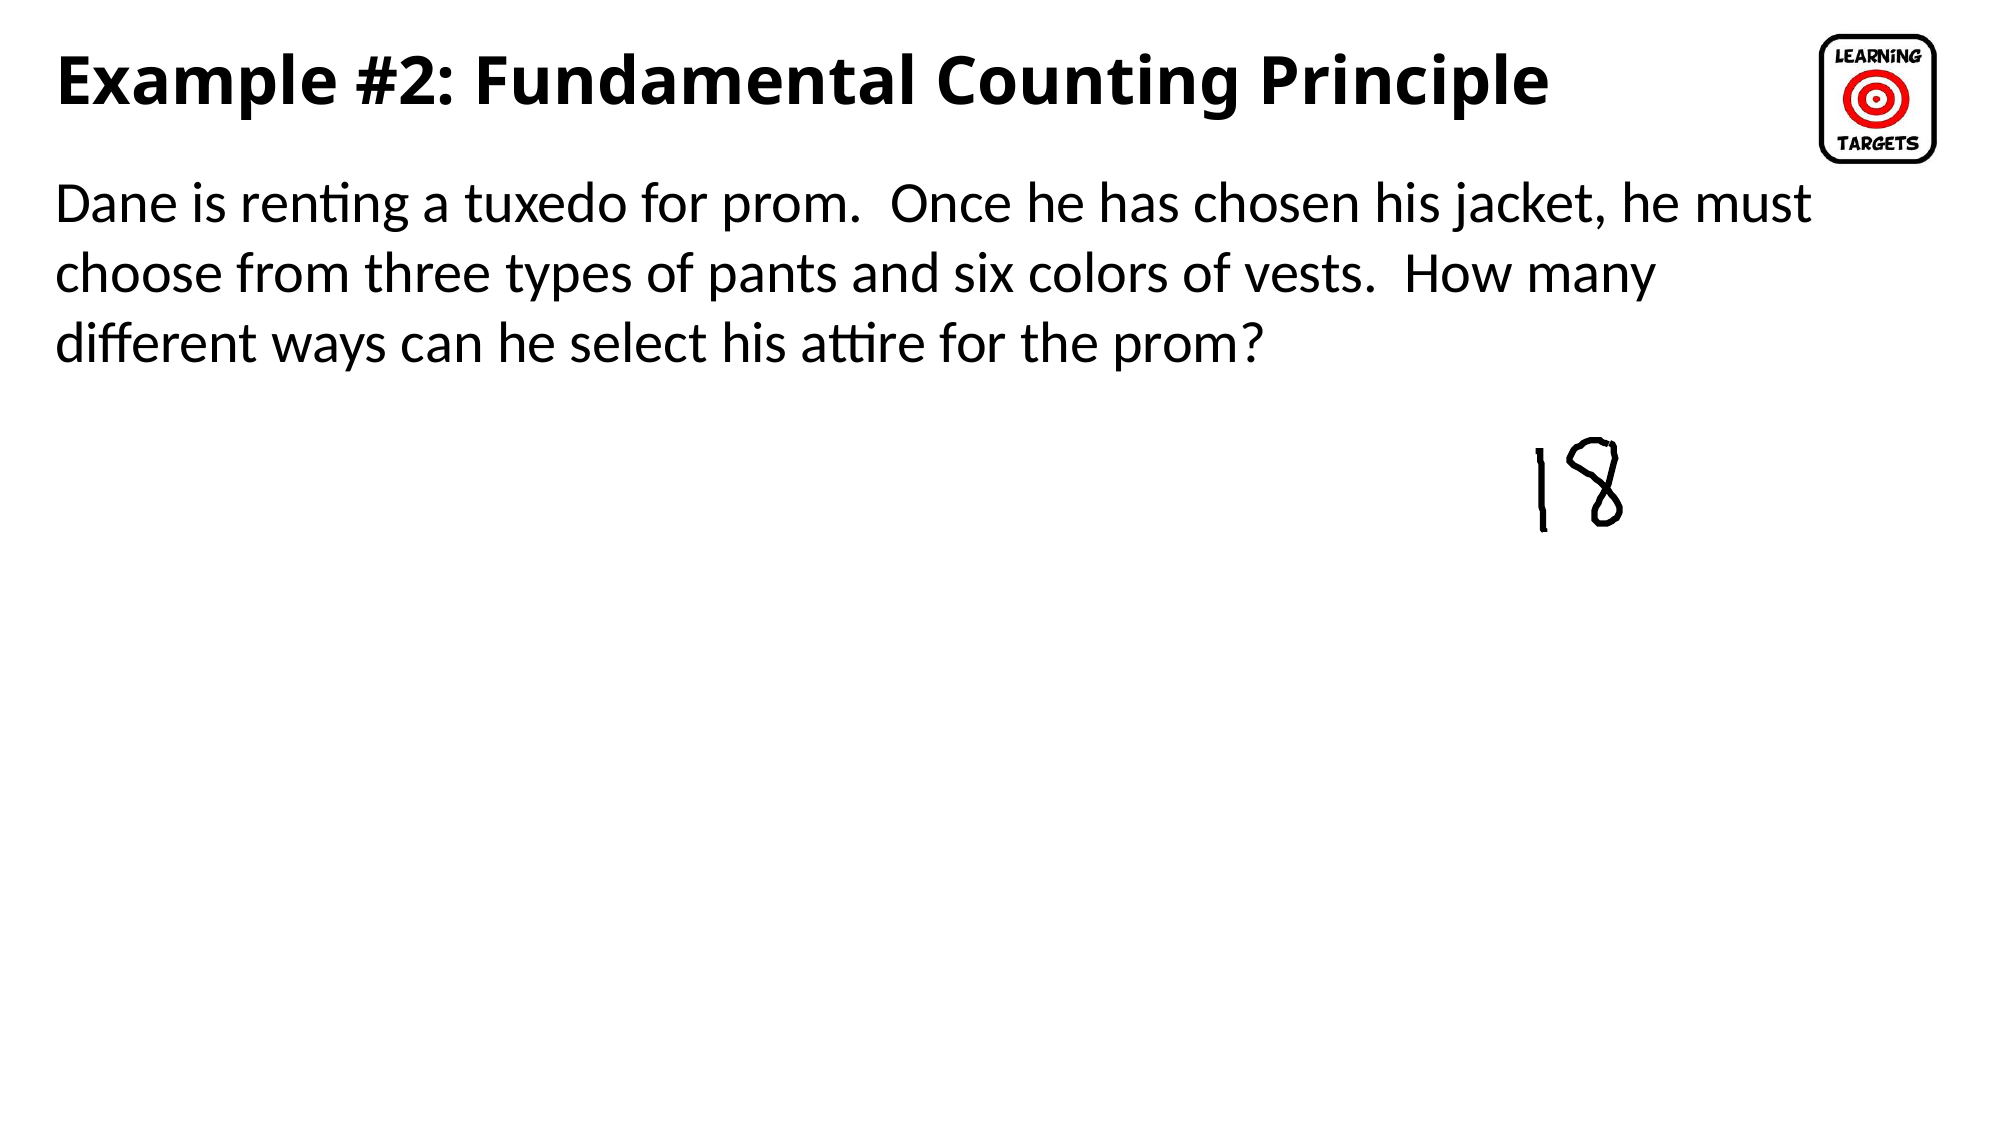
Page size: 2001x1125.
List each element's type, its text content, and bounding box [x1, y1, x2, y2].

picture [1802, 17, 1954, 180]
text_box [1568, 439, 1620, 525]
text_box Dane is renting a tuxedo for prom. Once he has chosen his jacket, he must choose from three types of pants and six colors of vests. How many different ways can he select his attire for the prom? [40, 157, 1853, 382]
text_box [1537, 450, 1545, 532]
text_box Example #2: Fundamental Counting Principle [40, 40, 1802, 157]
